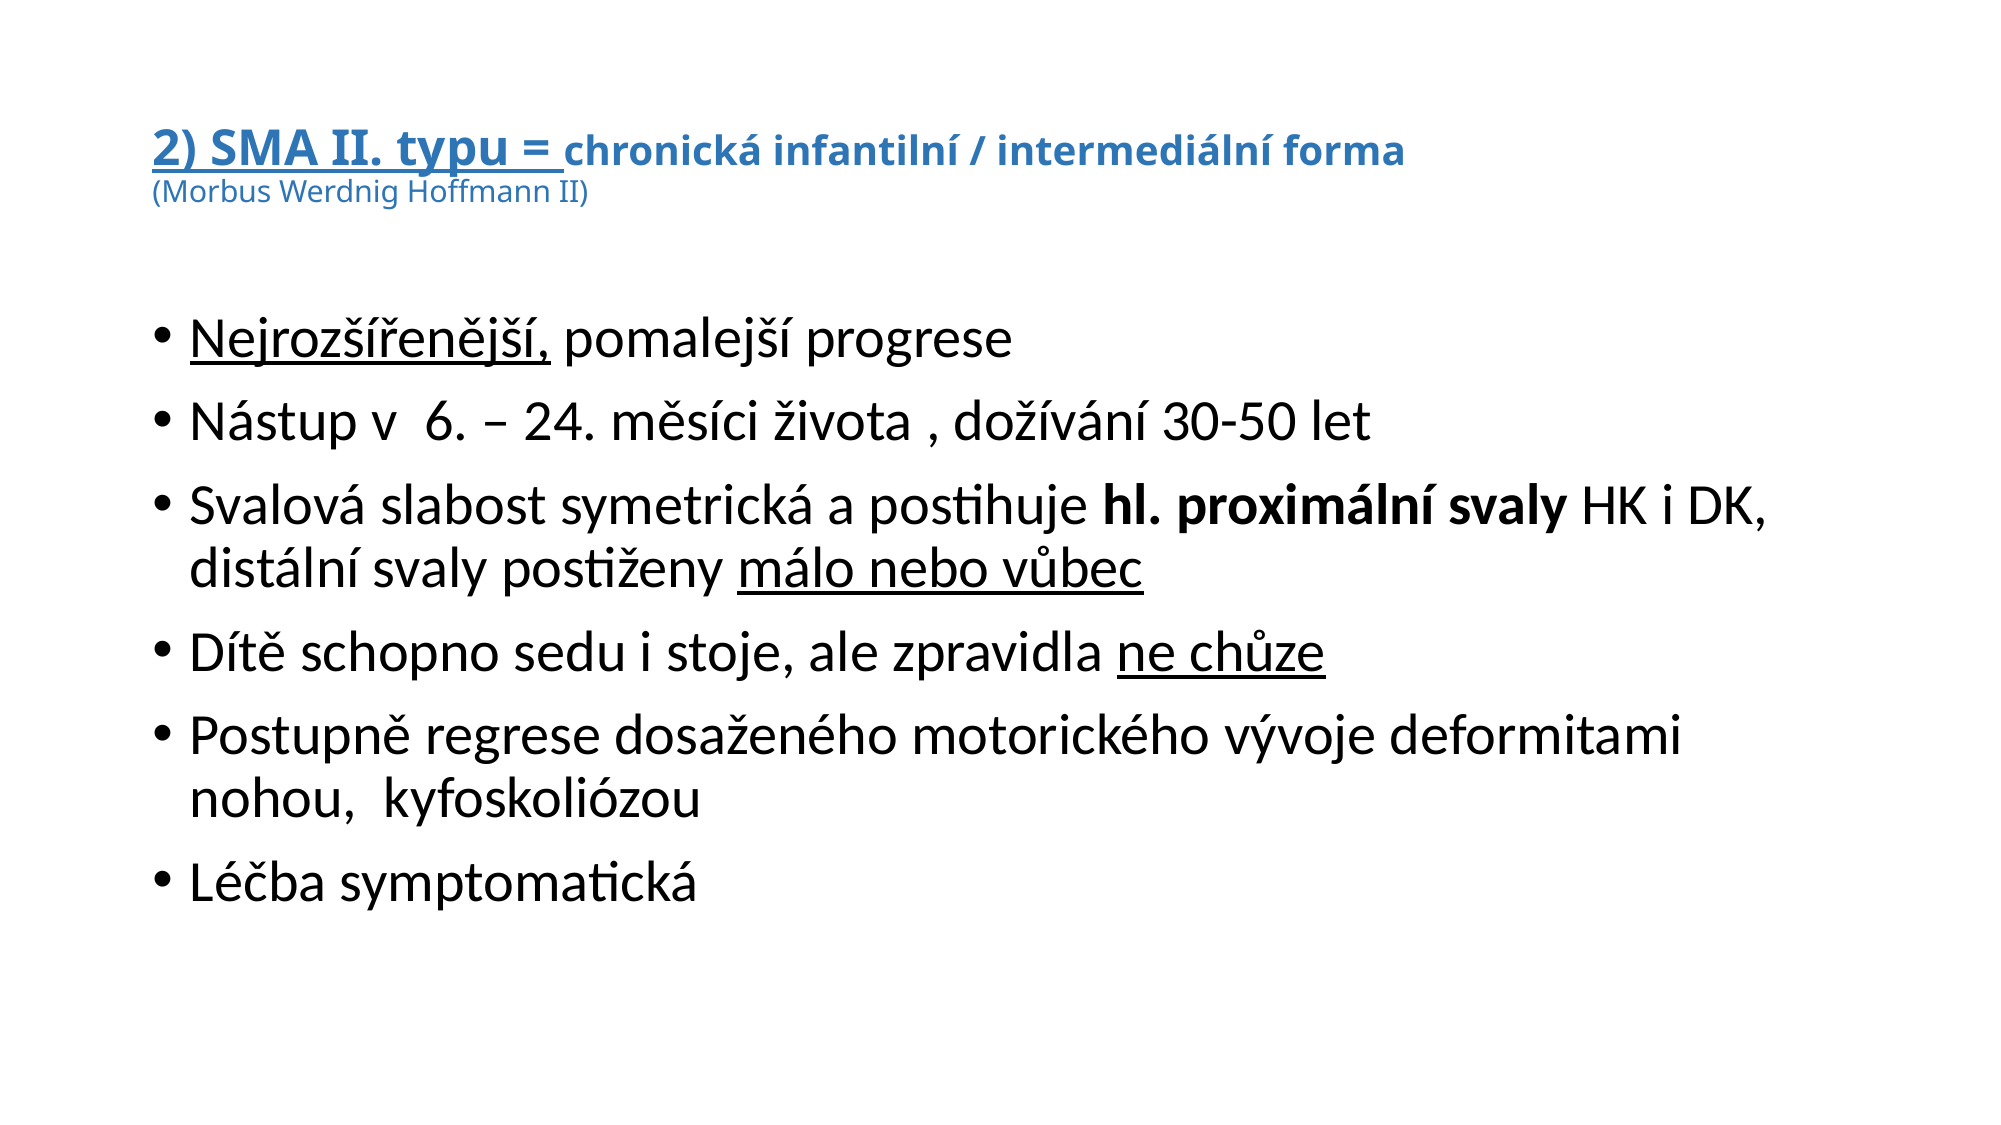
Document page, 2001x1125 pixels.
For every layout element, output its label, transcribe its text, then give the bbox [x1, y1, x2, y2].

list Nejrozšířenější, pomalejší progrese Nástup v 6. – 24. měsíci života , dožívání 30-50 let Svalová slabost symetrická a postihuje hl. proximální svaly HK i DK, distální svaly postiženy málo nebo vůbec Dítě schopno sedu i stoje, ale zpravidla ne chůze Postupně regrese dosaženého motorického vývoje deformitami nohou, kyfoskoliózou Léčba symptomatická [137, 299, 1863, 1014]
title 2) SMA II. typu = chronická infantilní / intermediální forma (Morbus Werdnig Hoffmann II) [137, 59, 1863, 278]
